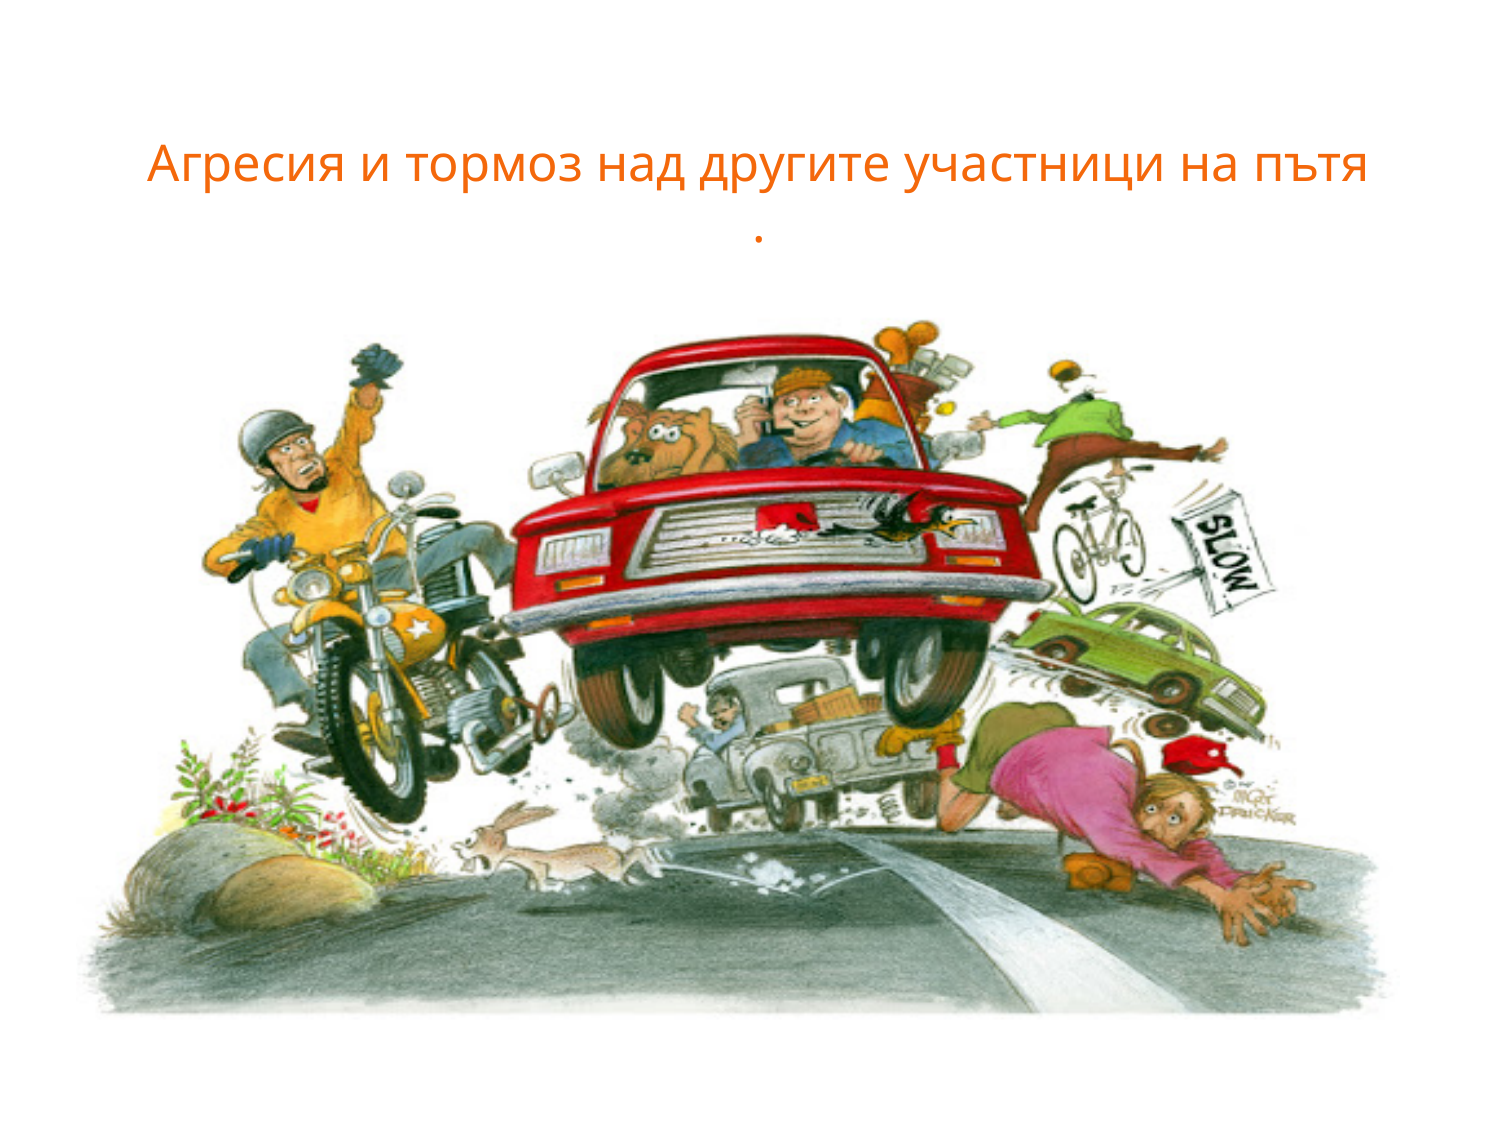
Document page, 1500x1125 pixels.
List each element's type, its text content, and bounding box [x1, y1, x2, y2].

title Агресия и тормоз над другите участници на пътя . [121, 101, 1397, 298]
picture [76, 302, 1400, 1048]
